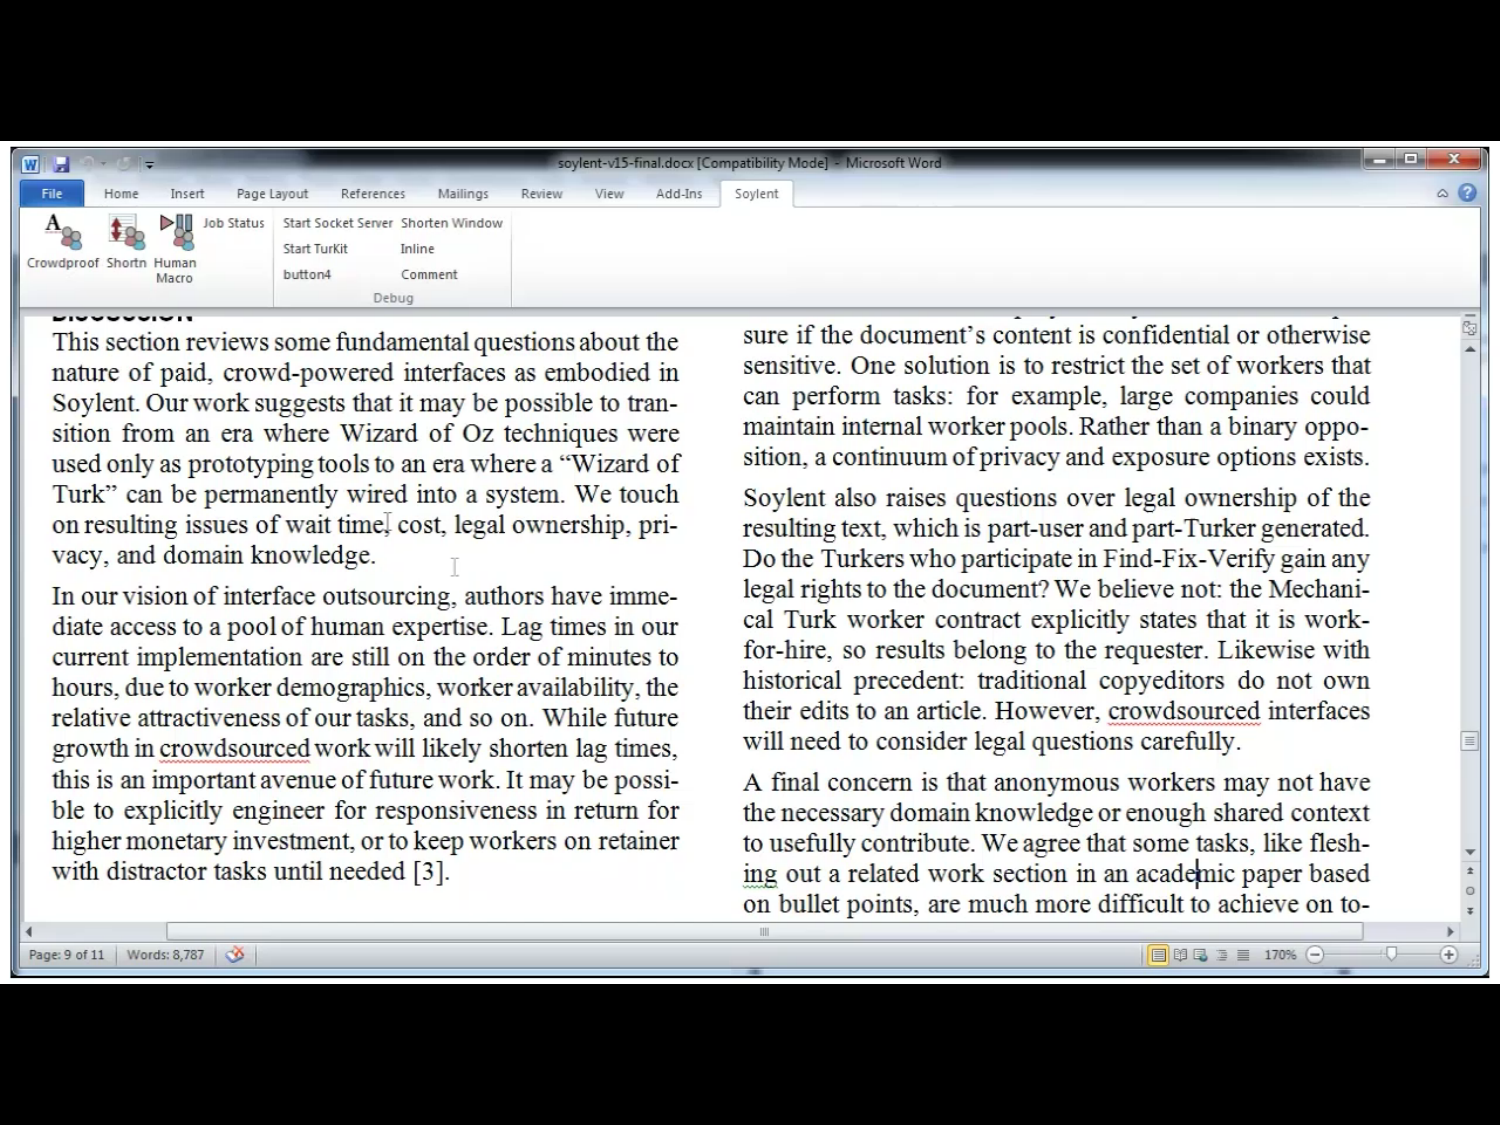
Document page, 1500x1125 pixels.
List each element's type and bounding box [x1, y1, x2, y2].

text_box [0, 140, 1500, 985]
